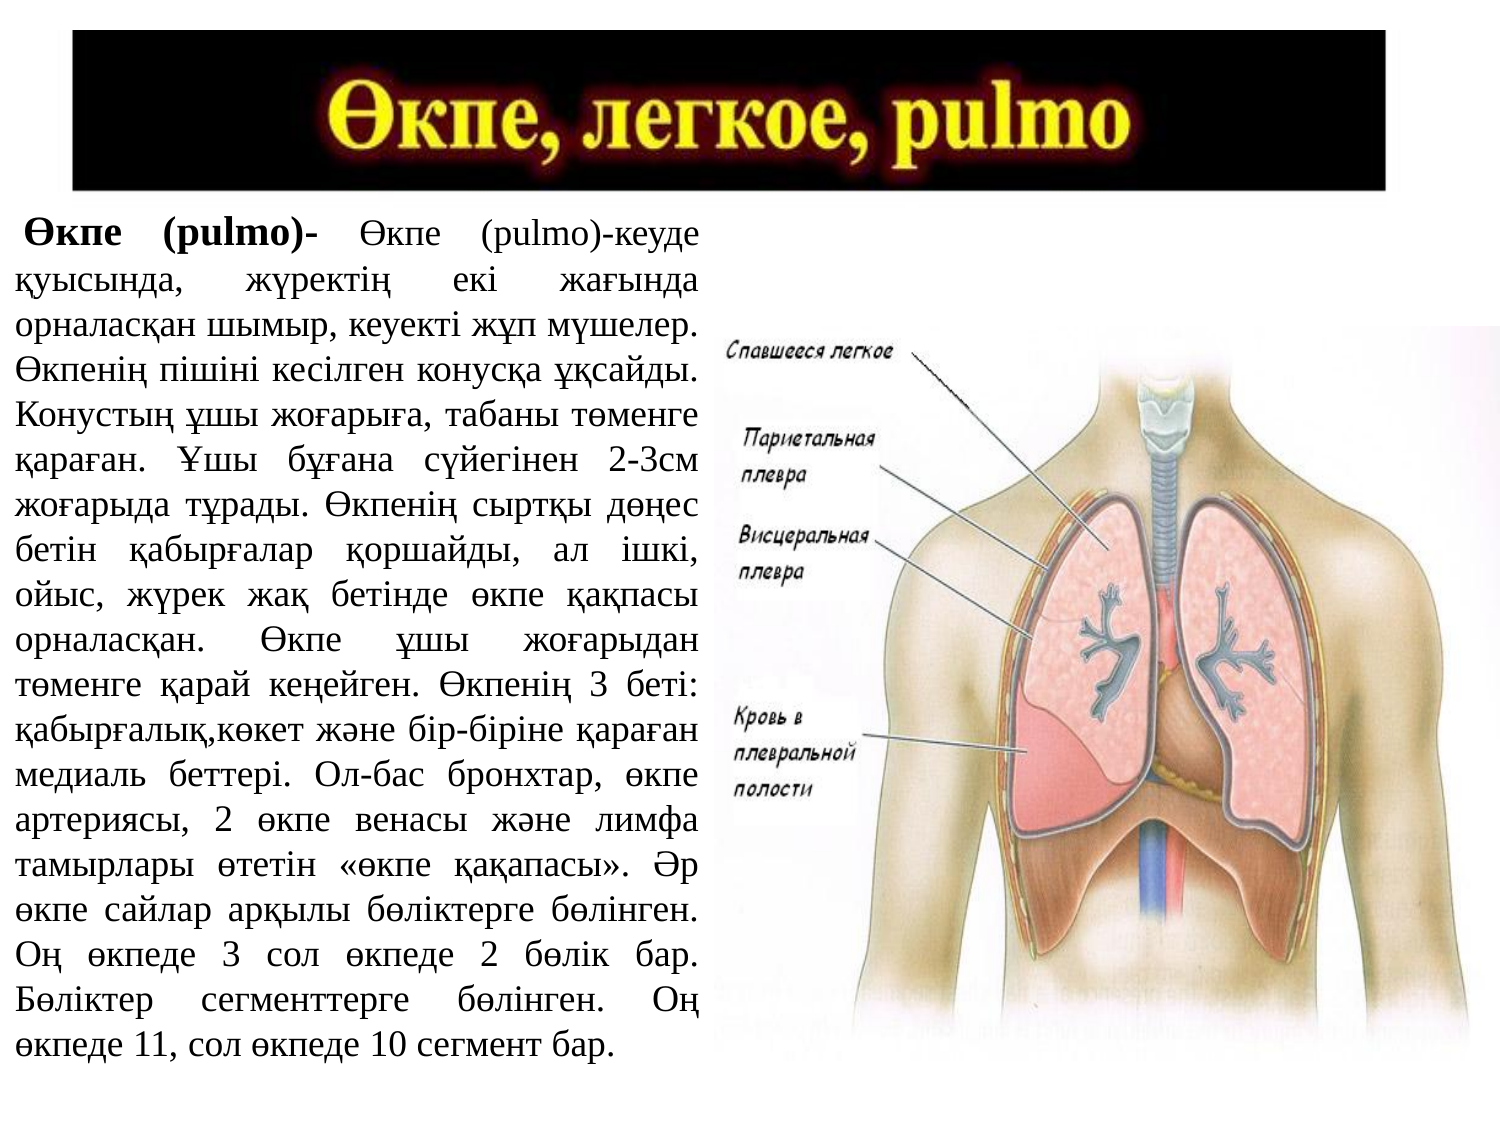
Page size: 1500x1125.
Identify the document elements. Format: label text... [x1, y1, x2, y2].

picture [714, 326, 1500, 1061]
text_box Өкпе (pulmo)- Өкпе (pulmo)-кеуде қуысында, жүректің екі жағында орналасқан шымыр, кеуекті жұп мүшелер. Өкпенің пішіні кесілген конусқа ұқсайды. Конустың ұшы жоғарыға, табаны төменге қараған. Ұшы бұғана сүйегінен 2-3см жоғарыда тұрады. Өкпенің сыртқы дөңес бетін қабырғалар қоршайды, ал ішкі, ойыс, жүрек жақ бетінде өкпе қақпасы орналасқан. Өкпе ұшы жоғарыдан төменге қарай кеңейген. Өкпенің 3 беті: қабырғалық,көкет және бір-біріне қараған медиаль беттері. Ол-бас бронхтар, өкпе артериясы, 2 өкпе венасы және лимфа тамырлары өтетін «өкпе қақапасы». Әр өкпе сайлар арқылы бөліктерге бөлінген. Оң өкпеде 3 сол өкпеде 2 бөлік бар. Бөліктер сегменттерге бөлінген. Оң өкпеде 11, сол өкпеде 10 сегмент бар. [0, 216, 715, 1072]
picture [0, 30, 1459, 209]
